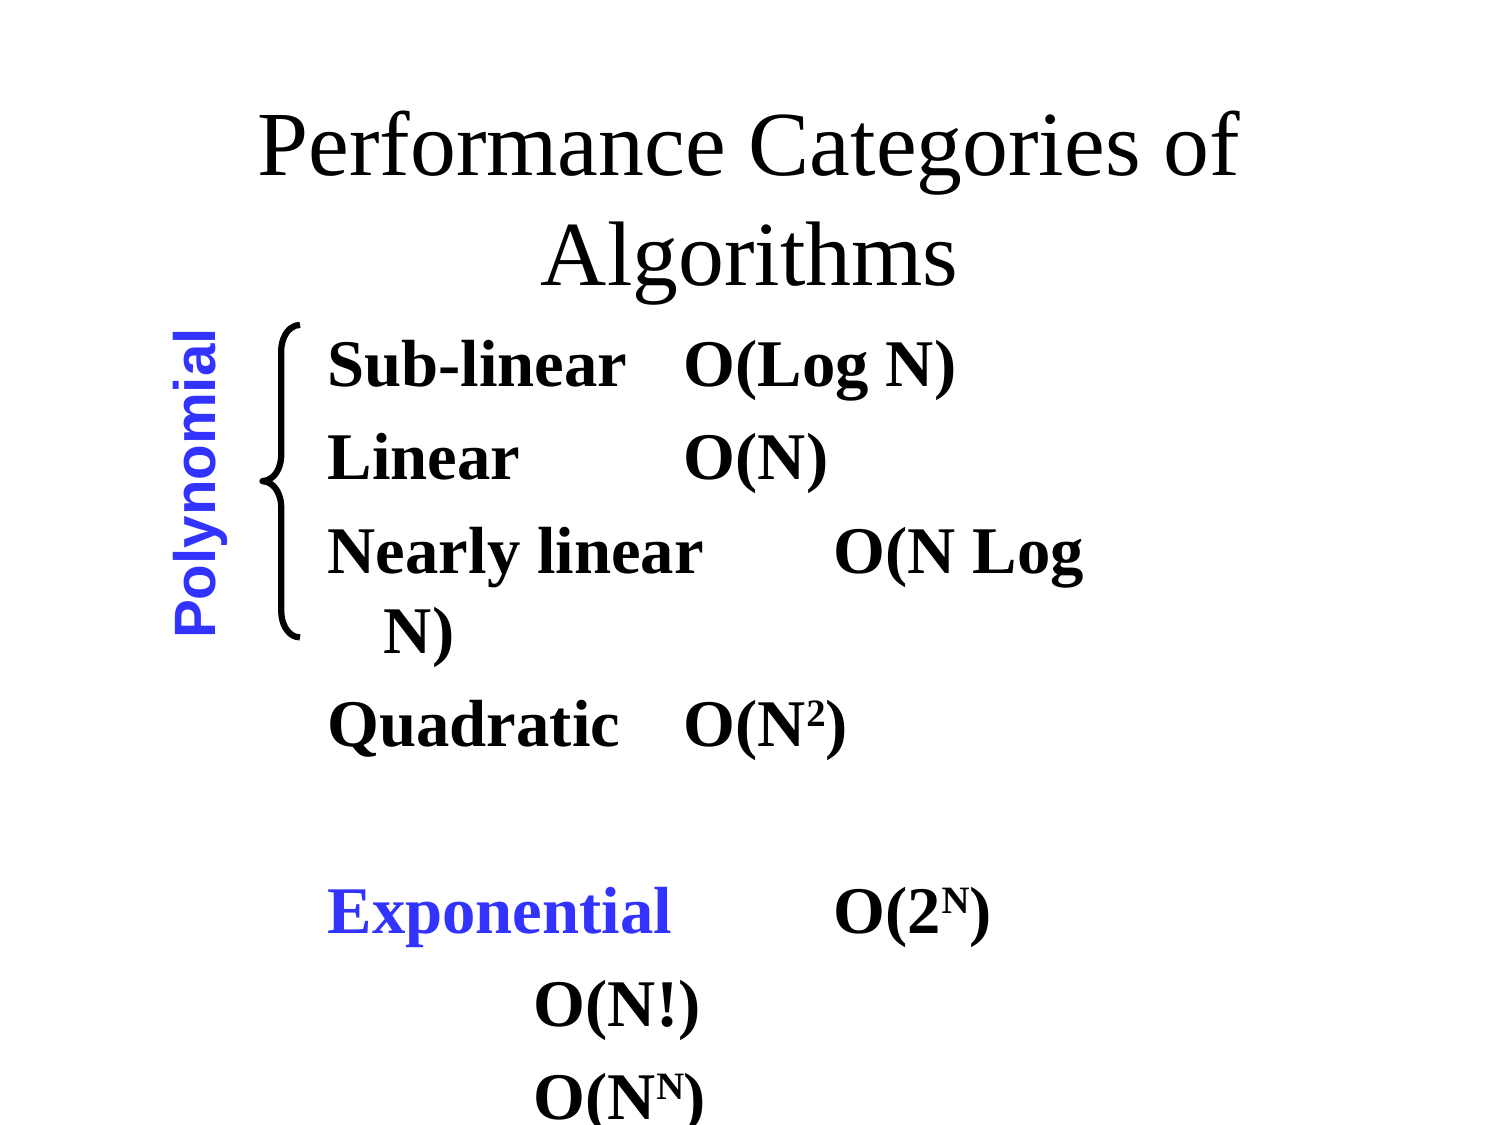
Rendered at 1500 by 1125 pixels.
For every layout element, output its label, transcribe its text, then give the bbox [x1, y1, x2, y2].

list Sub-linear O(Log N) Linear O(N) Nearly linear O(N Log N) Quadratic O(N2) Exponential O(2N) O(N!) O(NN) [312, 312, 1101, 988]
text_box Polynomial [150, 312, 236, 654]
text_box [262, 324, 301, 638]
title Performance Categories of Algorithms [112, 99, 1388, 288]
